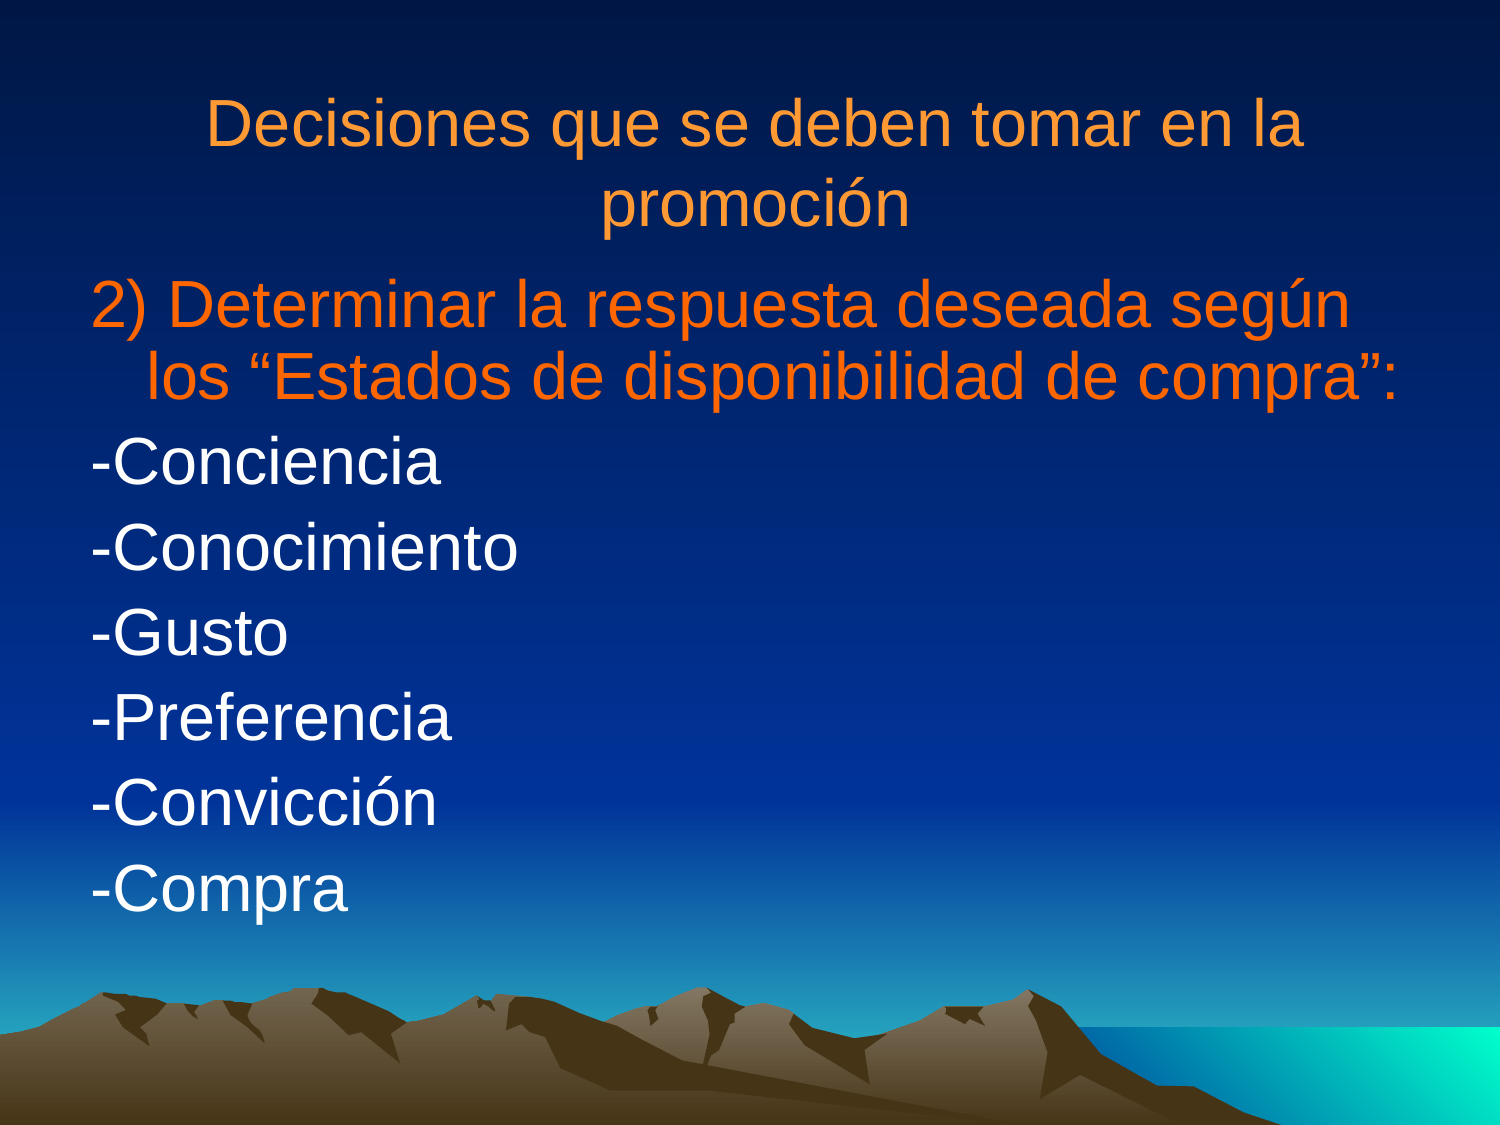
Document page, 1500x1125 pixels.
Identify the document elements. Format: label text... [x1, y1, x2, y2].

title Decisiones que se deben tomar en la promoción [88, 66, 1424, 255]
list 2) Determinar la respuesta deseada según los “Estados de disponibilidad de compra”: -Conciencia -Conocimiento -Gusto -Preferencia -Convicción -Compra [74, 262, 1426, 1001]
